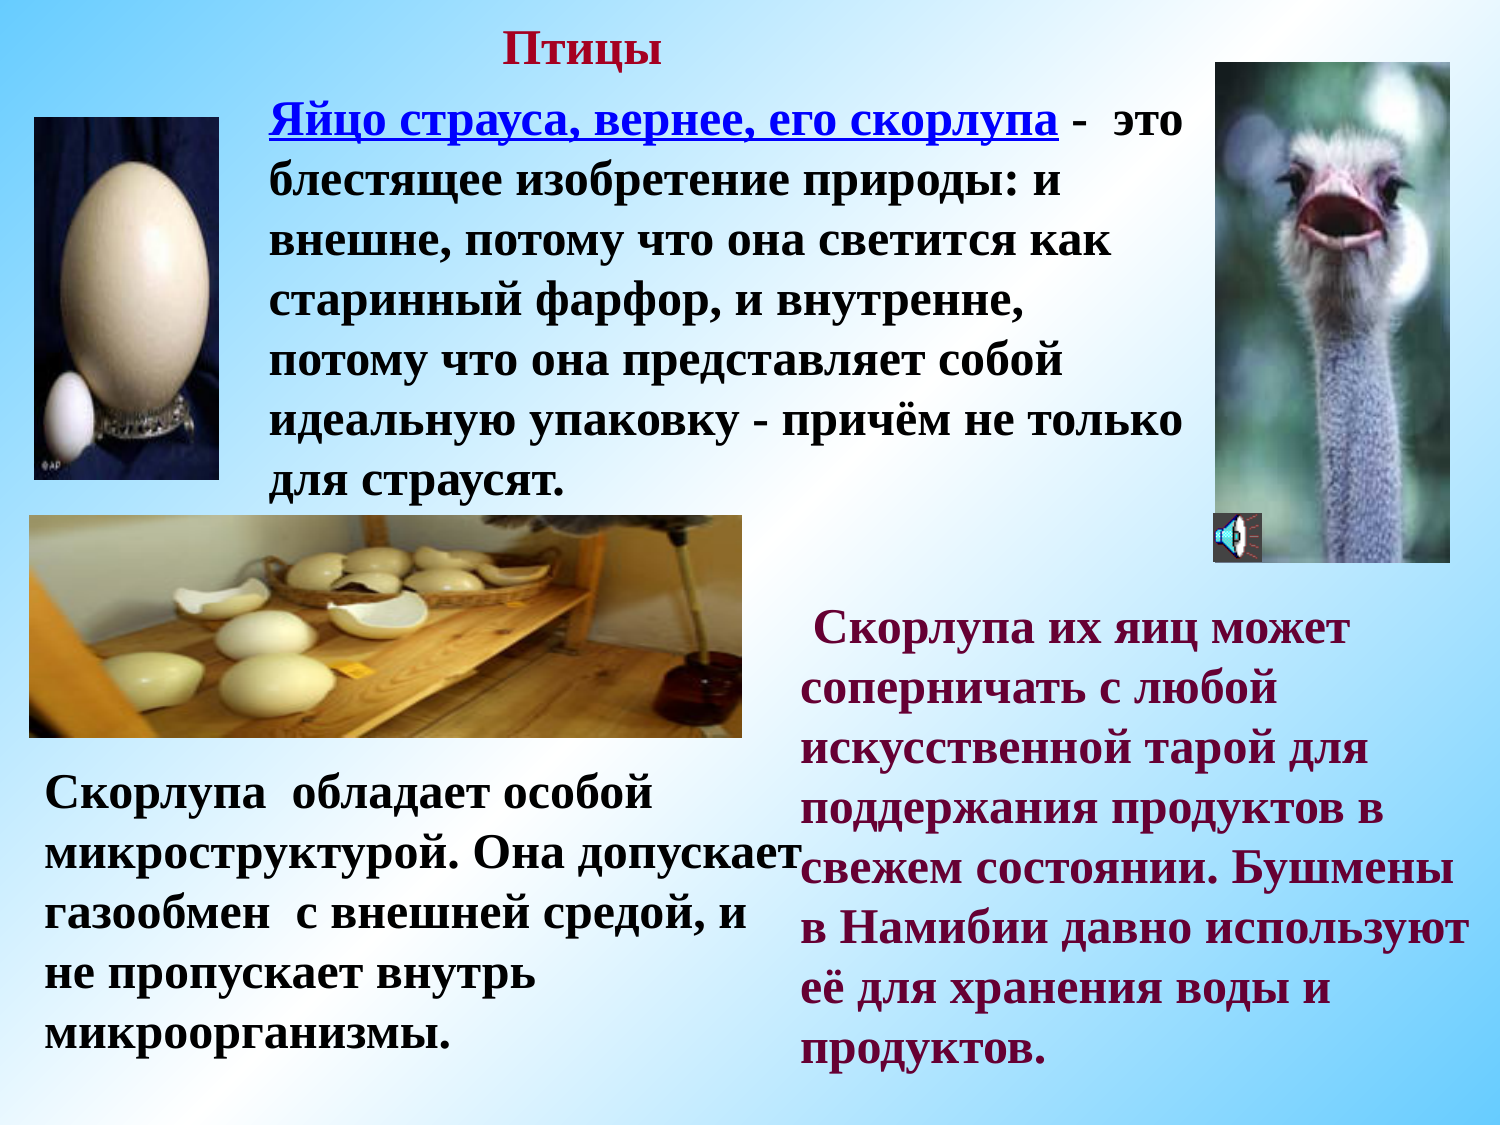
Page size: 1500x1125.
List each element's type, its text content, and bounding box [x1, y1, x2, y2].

text_box Птицы [487, 7, 700, 78]
picture [33, 116, 219, 480]
text_box Яйцо страуса, вернее, его скорлупа - это блестящее изобретение природы: и внешне, потому что она светится как старинный фарфор, и внутренне, потому что она представляет собой идеальную упаковку - причём не только для страусят. [253, 78, 1199, 513]
text_box Скорлупа обладает особой микроструктурой. Она допускает газообмен с внешней средой, и не пропускает внутрь микроорганизмы. [29, 751, 821, 1067]
text_box Скорлупа их яиц может соперничать с любой искусственной тарой для поддержания продуктов в свежем состоянии. Бушмены в Намибии давно используют её для хранения воды и продуктов. [785, 586, 1495, 1081]
picture [1212, 62, 1451, 563]
picture [29, 515, 743, 738]
